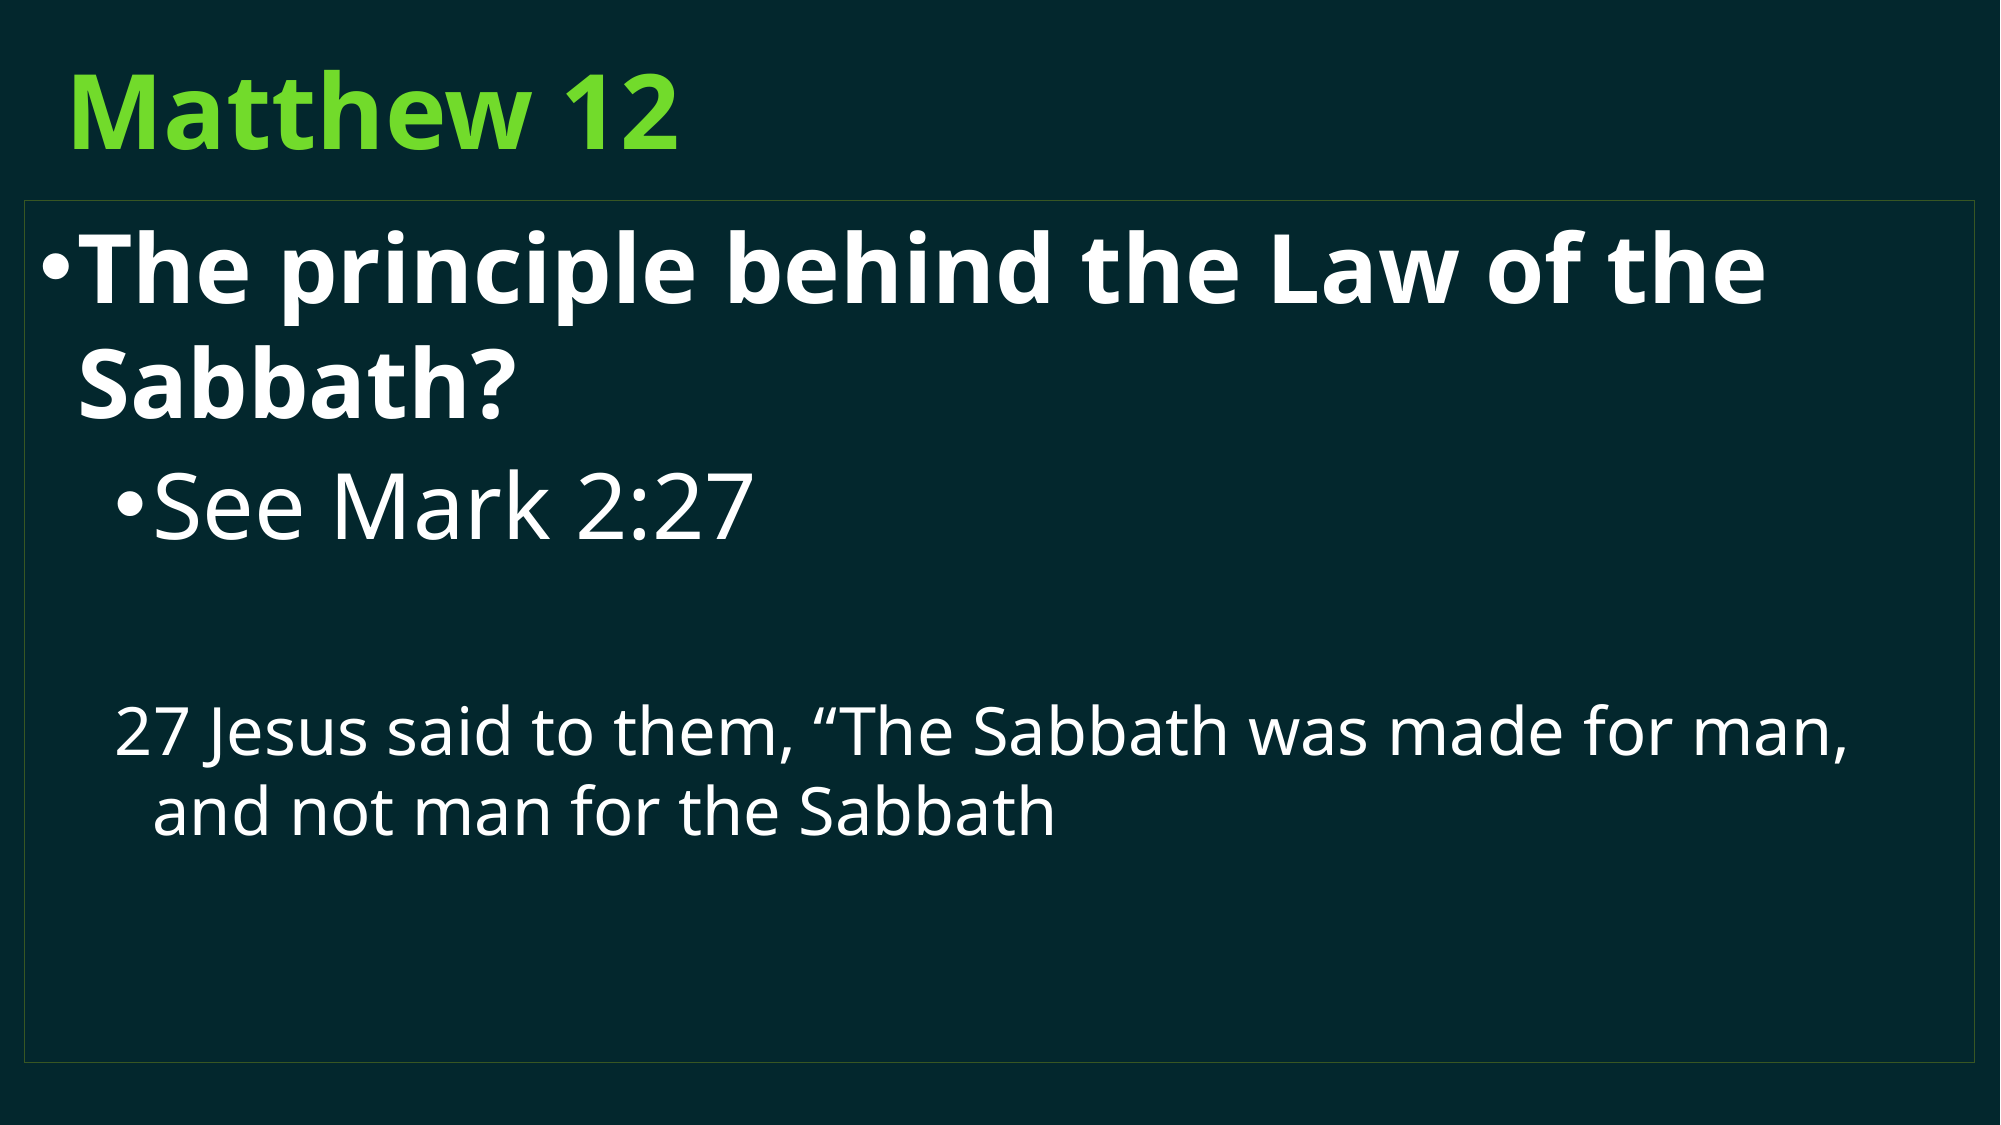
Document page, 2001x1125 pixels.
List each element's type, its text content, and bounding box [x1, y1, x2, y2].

title Matthew 12 [50, 14, 1800, 200]
list The principle behind the Law of the Sabbath? See Mark 2:27 27 Jesus said to them, “The Sabbath was made for man, and not man for the Sabbath [24, 200, 1975, 1063]
